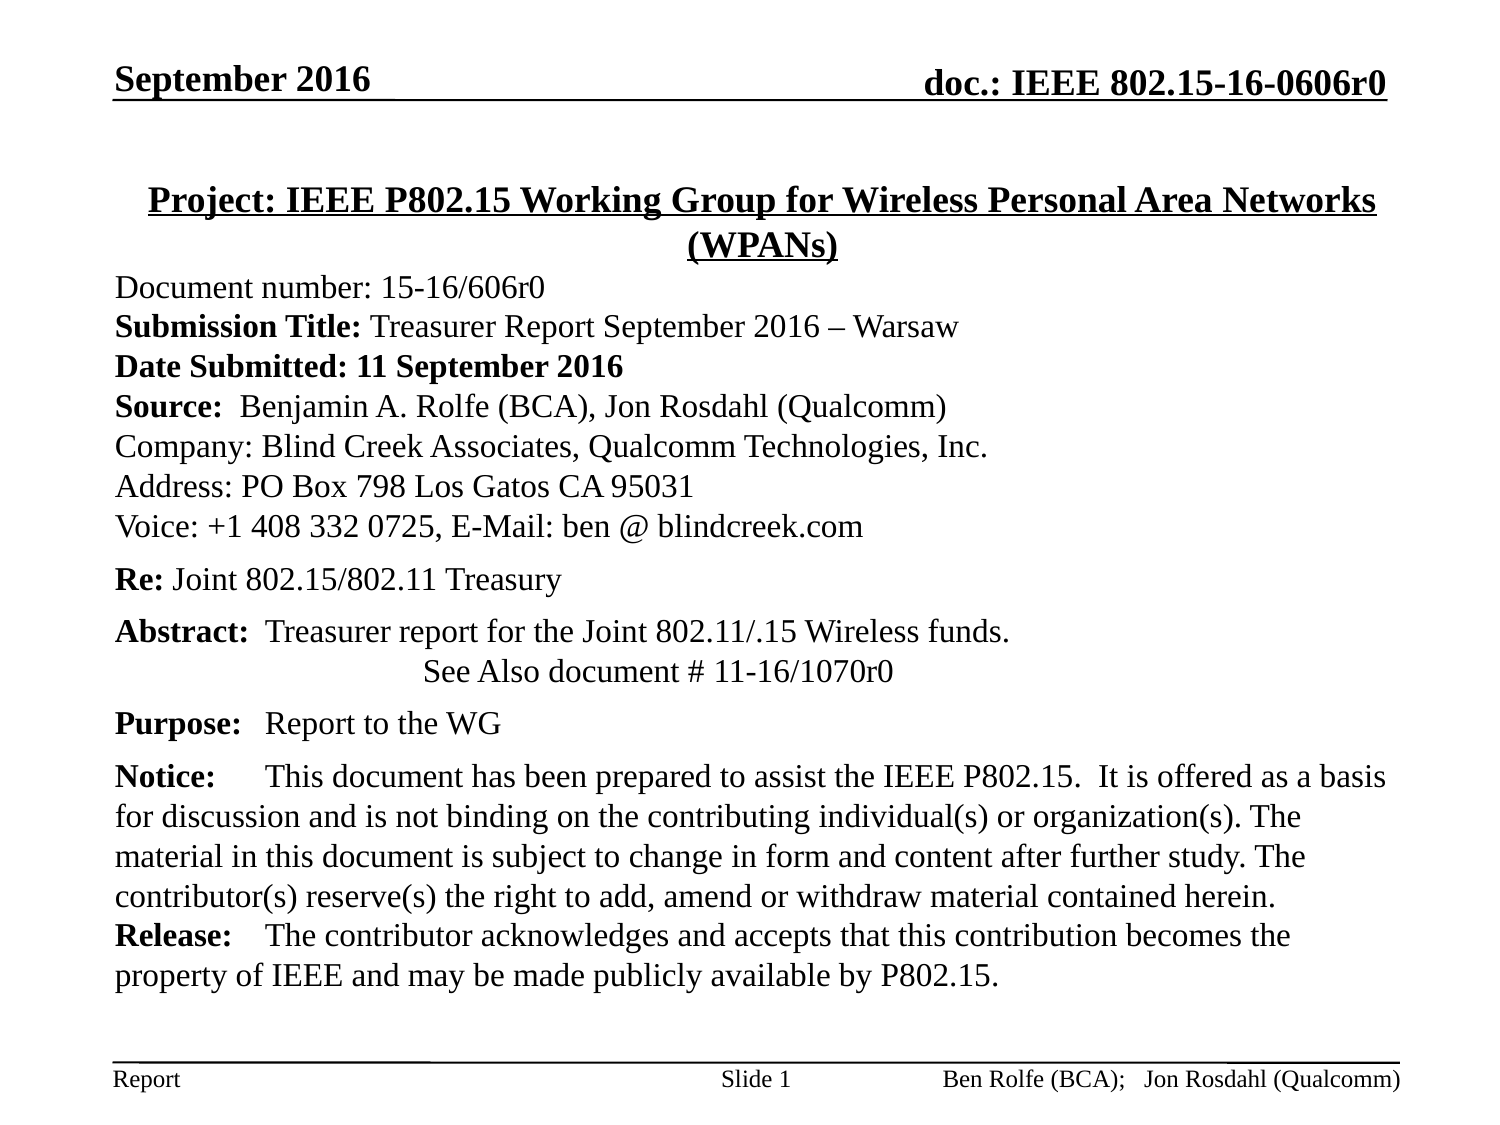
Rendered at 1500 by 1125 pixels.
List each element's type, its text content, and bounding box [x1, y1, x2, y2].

slide_number Slide 1 [712, 1061, 800, 1123]
footer Ben Rolfe (BCA); Jon Rosdahl (Qualcomm) [899, 1061, 1402, 1093]
text_box Project: IEEE P802.15 Working Group for Wireless Personal Area Networks (WPANs) Document number: 15-16/606r0 Submission Title: Treasurer Report September 2016 – Warsaw Date Submitted: 11 September 2016 Source: Benjamin A. Rolfe (BCA), Jon Rosdahl (Qualcomm) Company: Blind Creek Associates, Qualcomm Technologies, Inc. Address: PO Box 798 Los Gatos CA 95031 Voice: +1 408 332 0725, E-Mail: ben @ blindcreek.com Re: Joint 802.15/802.11 Treasury Abstract: Treasurer report for the Joint 802.11/.15 Wireless funds. See Also document # 11-16/1070r0 Purpose: Report to the WG Notice: This document has been prepared to assist the IEEE P802.15. It is offered as a basis for discussion and is not binding on the contributing individual(s) or organization(s). The material in this document is subject to change in form and content after further study. The contributor(s) reserve(s) the right to add, amend or withdraw material contained herein. Release: The contributor acknowledges and accepts that this contribution becomes the property of IEEE and may be made publicly available by P802.15. [99, 167, 1425, 1001]
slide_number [114, 54, 423, 100]
